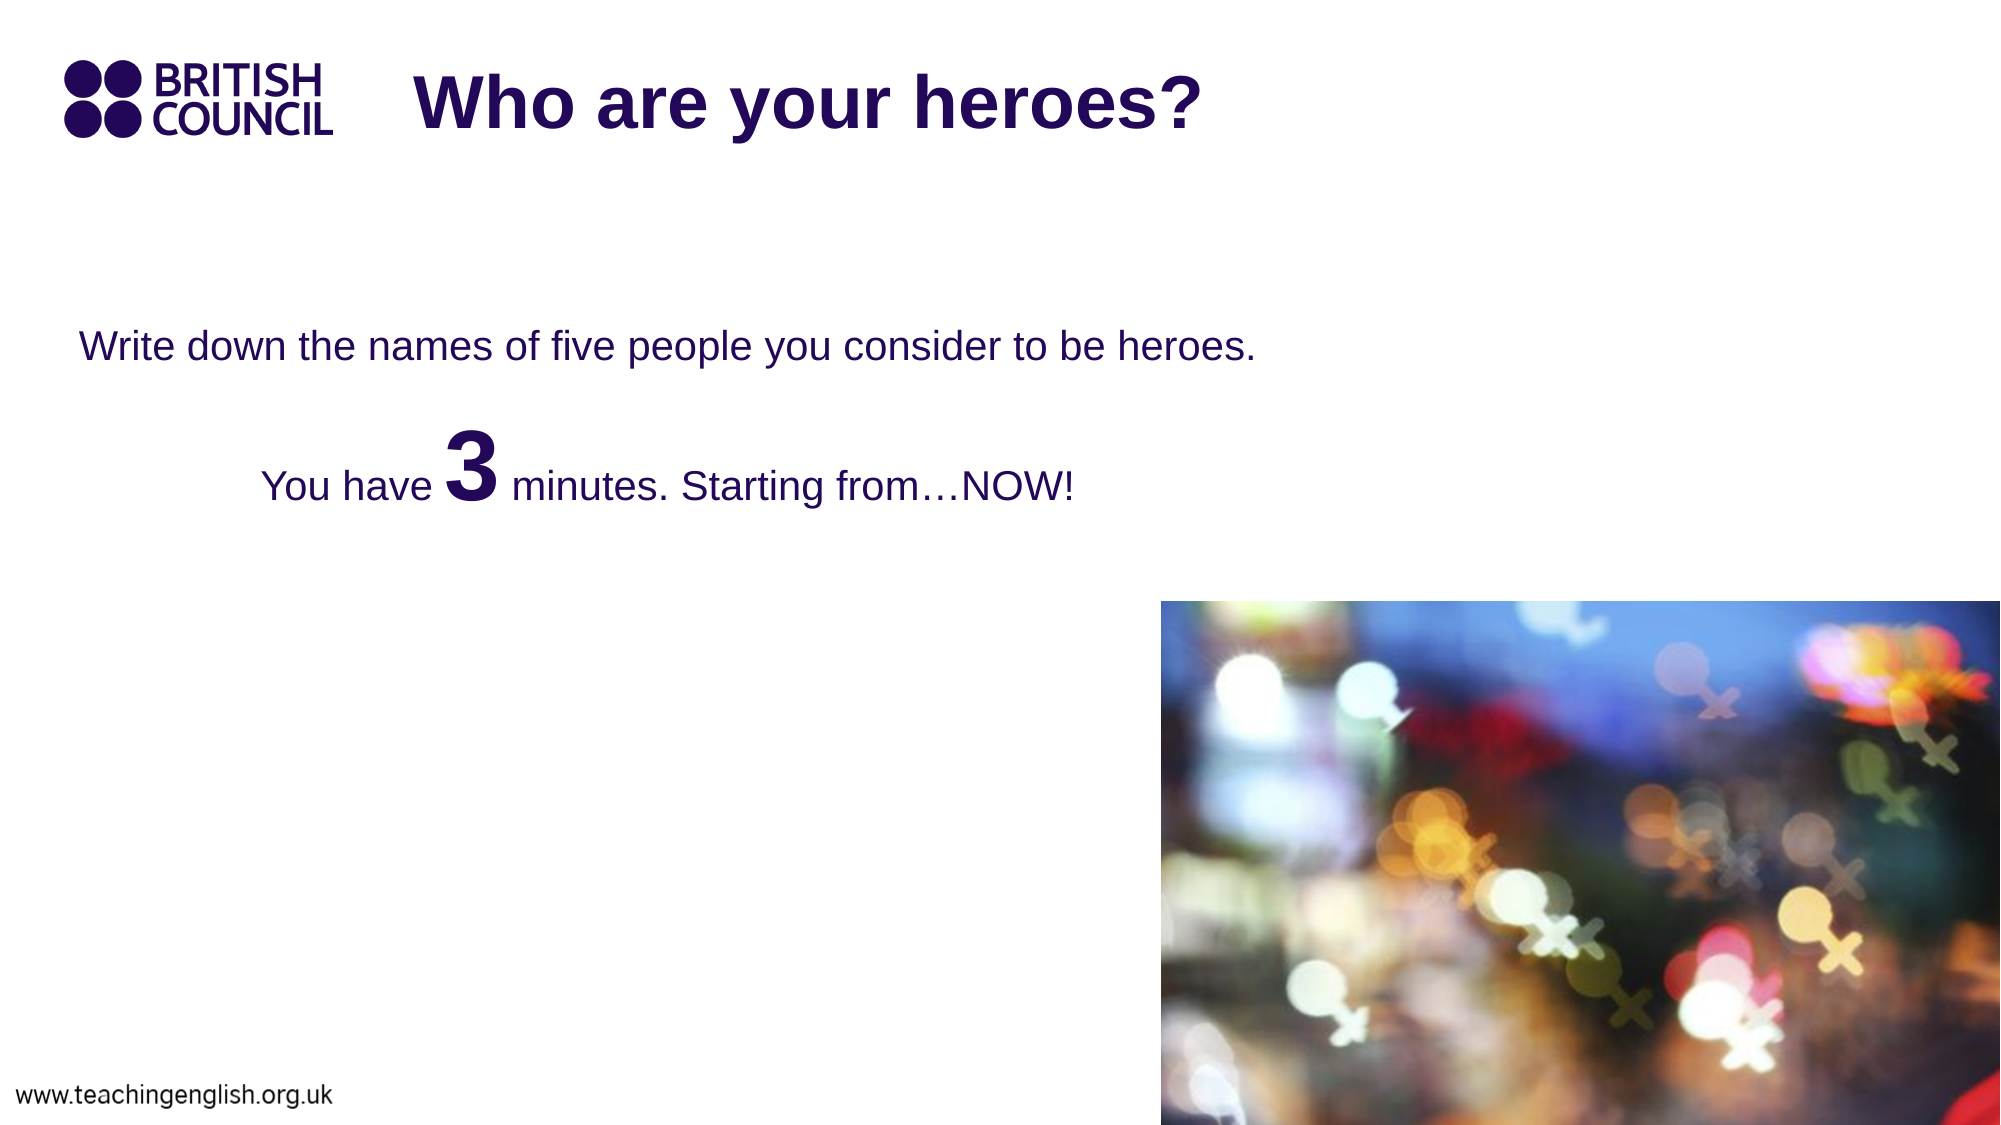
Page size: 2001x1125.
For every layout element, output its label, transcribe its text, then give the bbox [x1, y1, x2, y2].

picture [64, 60, 334, 139]
picture [0, 600, 2000, 1125]
text_box Who are your heroes? [398, 46, 1239, 152]
title Write down the names of five people you consider to be heroes. You have 3 minutes. Starting from…NOW! [0, 138, 1646, 530]
